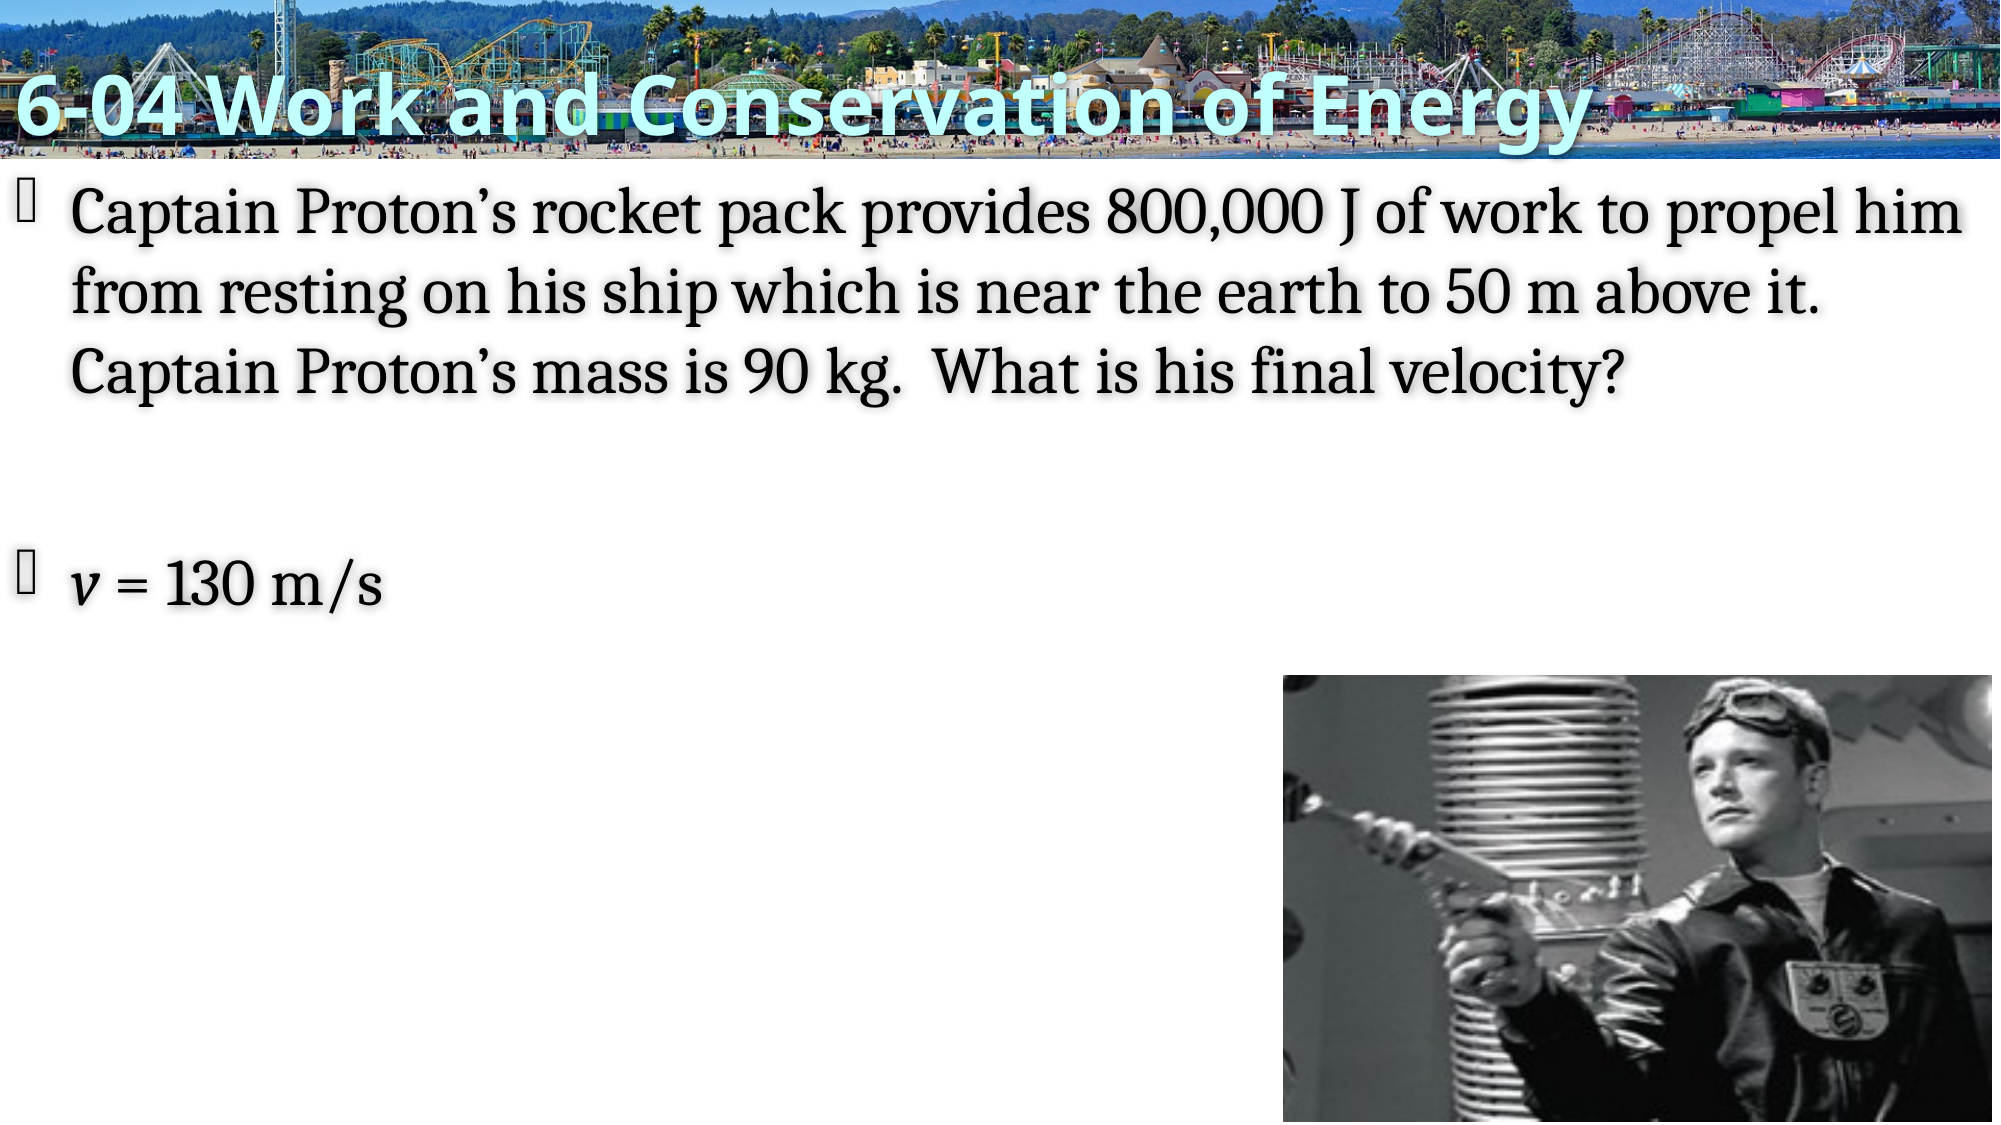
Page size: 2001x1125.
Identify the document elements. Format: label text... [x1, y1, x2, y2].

list Captain Proton’s rocket pack provides 800,000 J of work to propel him from resting on his ship which is near the earth to 50 m above it. Captain Proton’s mass is 90 kg. What is his final velocity? v = 130 m/s [0, 159, 2000, 1062]
picture [1283, 675, 1993, 1123]
title 6-04 Work and Conservation of Energy [0, 0, 2000, 153]
